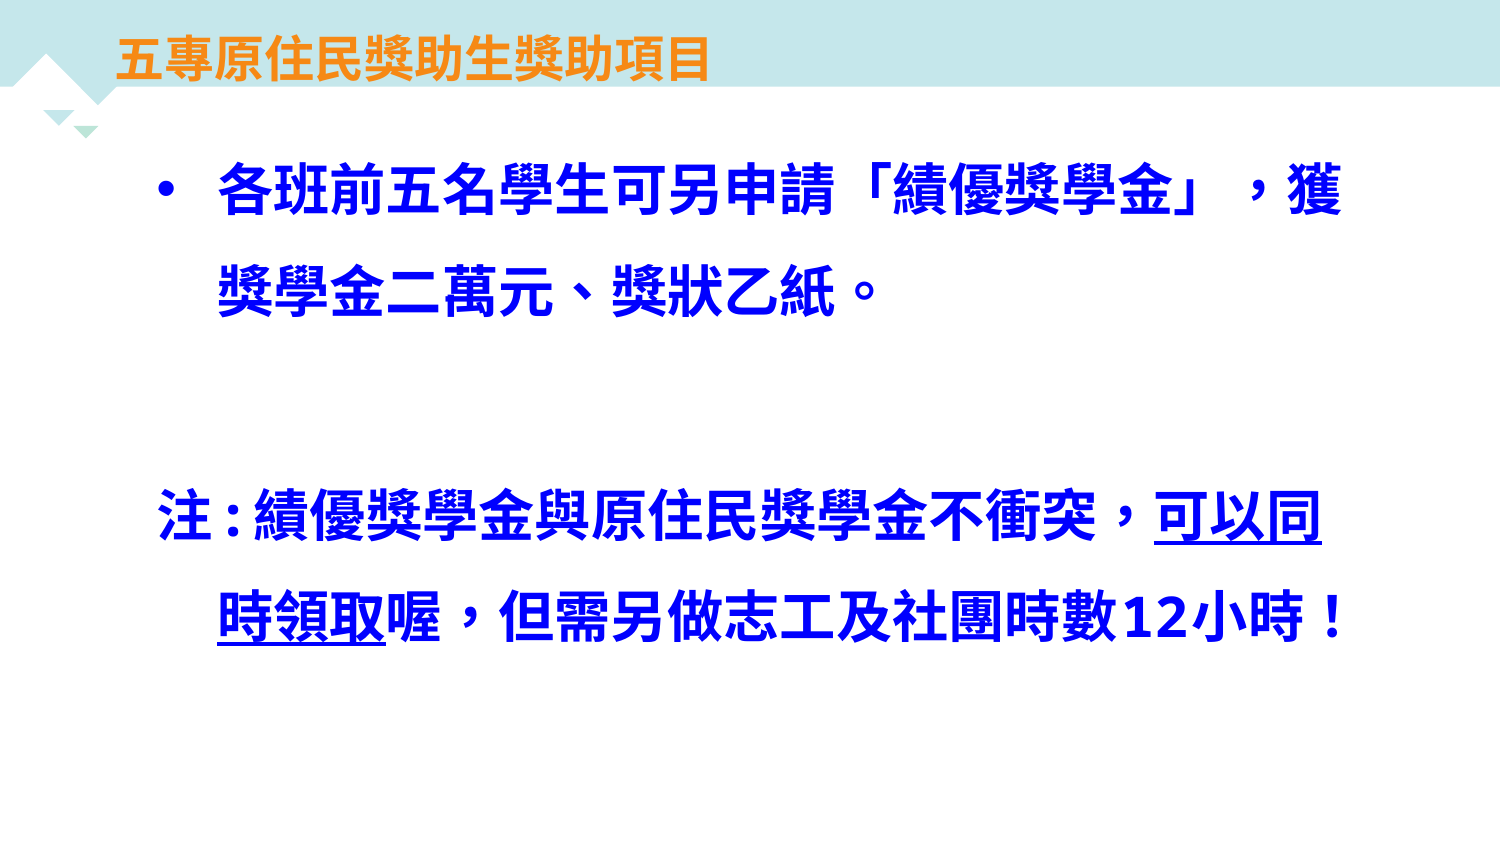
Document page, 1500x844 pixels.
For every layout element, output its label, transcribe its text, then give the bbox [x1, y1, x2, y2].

text_box 各班前五名學生可另申請「績優獎學金」，獲獎學金二萬元、獎狀乙紙。 注:績優獎學金與原住民獎學金不衝突，可以同時領取喔，但需另做志工及社團時數12小時！ [141, 113, 1359, 752]
text_box 五專原住民獎助生獎助項目 [99, 20, 750, 95]
